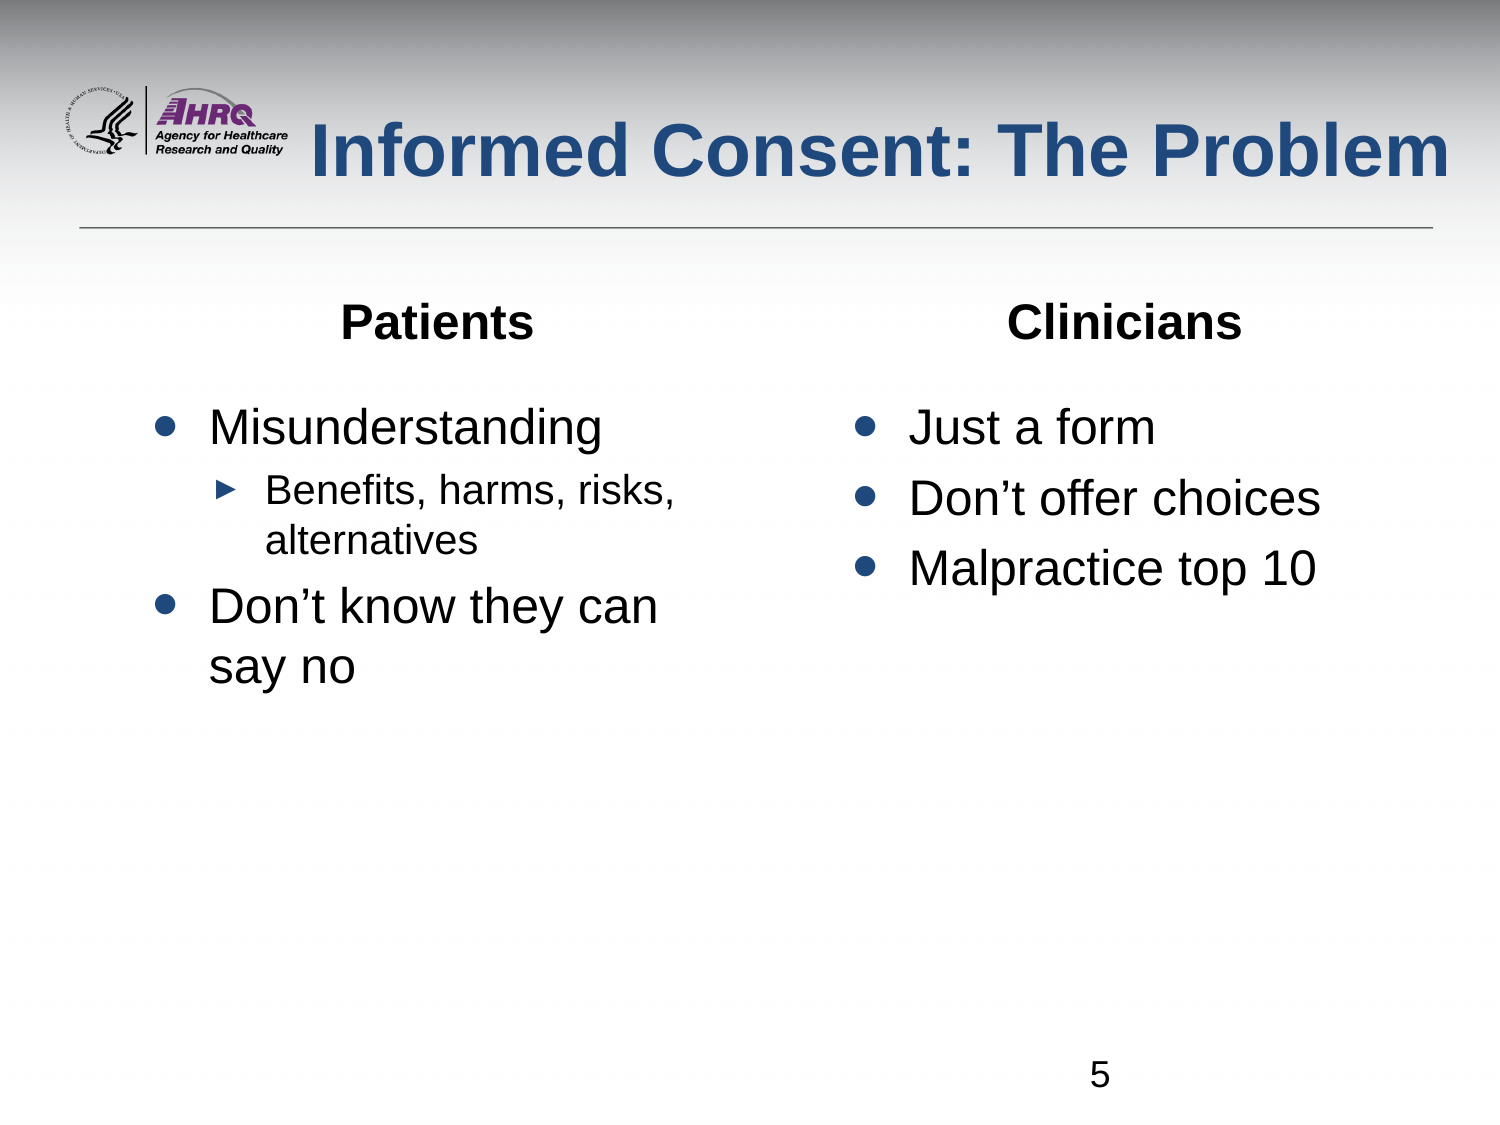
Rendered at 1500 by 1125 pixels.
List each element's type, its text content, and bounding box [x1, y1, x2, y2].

list Misunderstanding Benefits, harms, risks, alternatives Don’t know they can say no [137, 387, 738, 1036]
title Informed Consent: The Problem [287, 75, 1475, 218]
picture [0, 0, 1500, 1125]
list Just a form Don’t offer choices Malpractice top 10 [837, 387, 1425, 1036]
list Patients [137, 251, 738, 357]
list Clinicians [825, 251, 1425, 357]
slide_number 5 [1074, 1042, 1425, 1103]
